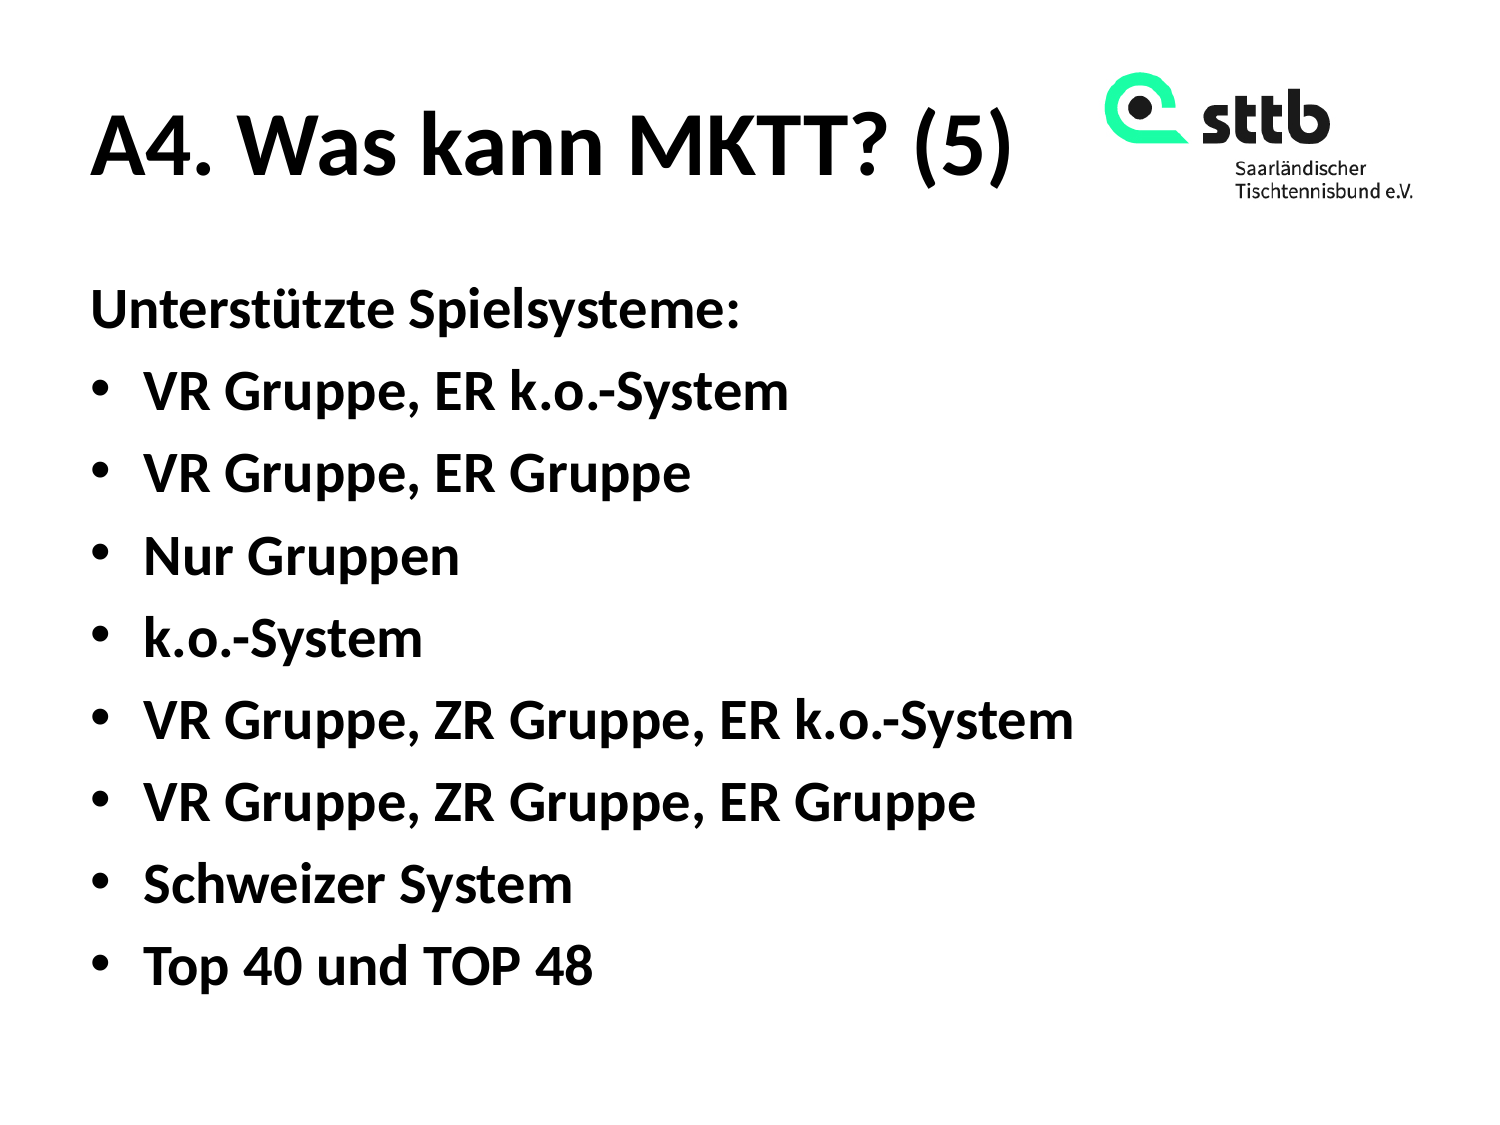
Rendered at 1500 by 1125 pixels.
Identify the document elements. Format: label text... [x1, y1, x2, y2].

picture [1033, 0, 1484, 278]
list Unterstützte Spielsysteme: VR Gruppe, ER k.o.-System VR Gruppe, ER Gruppe Nur Gruppen k.o.-System VR Gruppe, ZR Gruppe, ER k.o.-System VR Gruppe, ZR Gruppe, ER Gruppe Schweizer System Top 40 und TOP 48 [75, 262, 1425, 1005]
title A4. Was kann MKTT? (5) [75, 45, 1028, 233]
